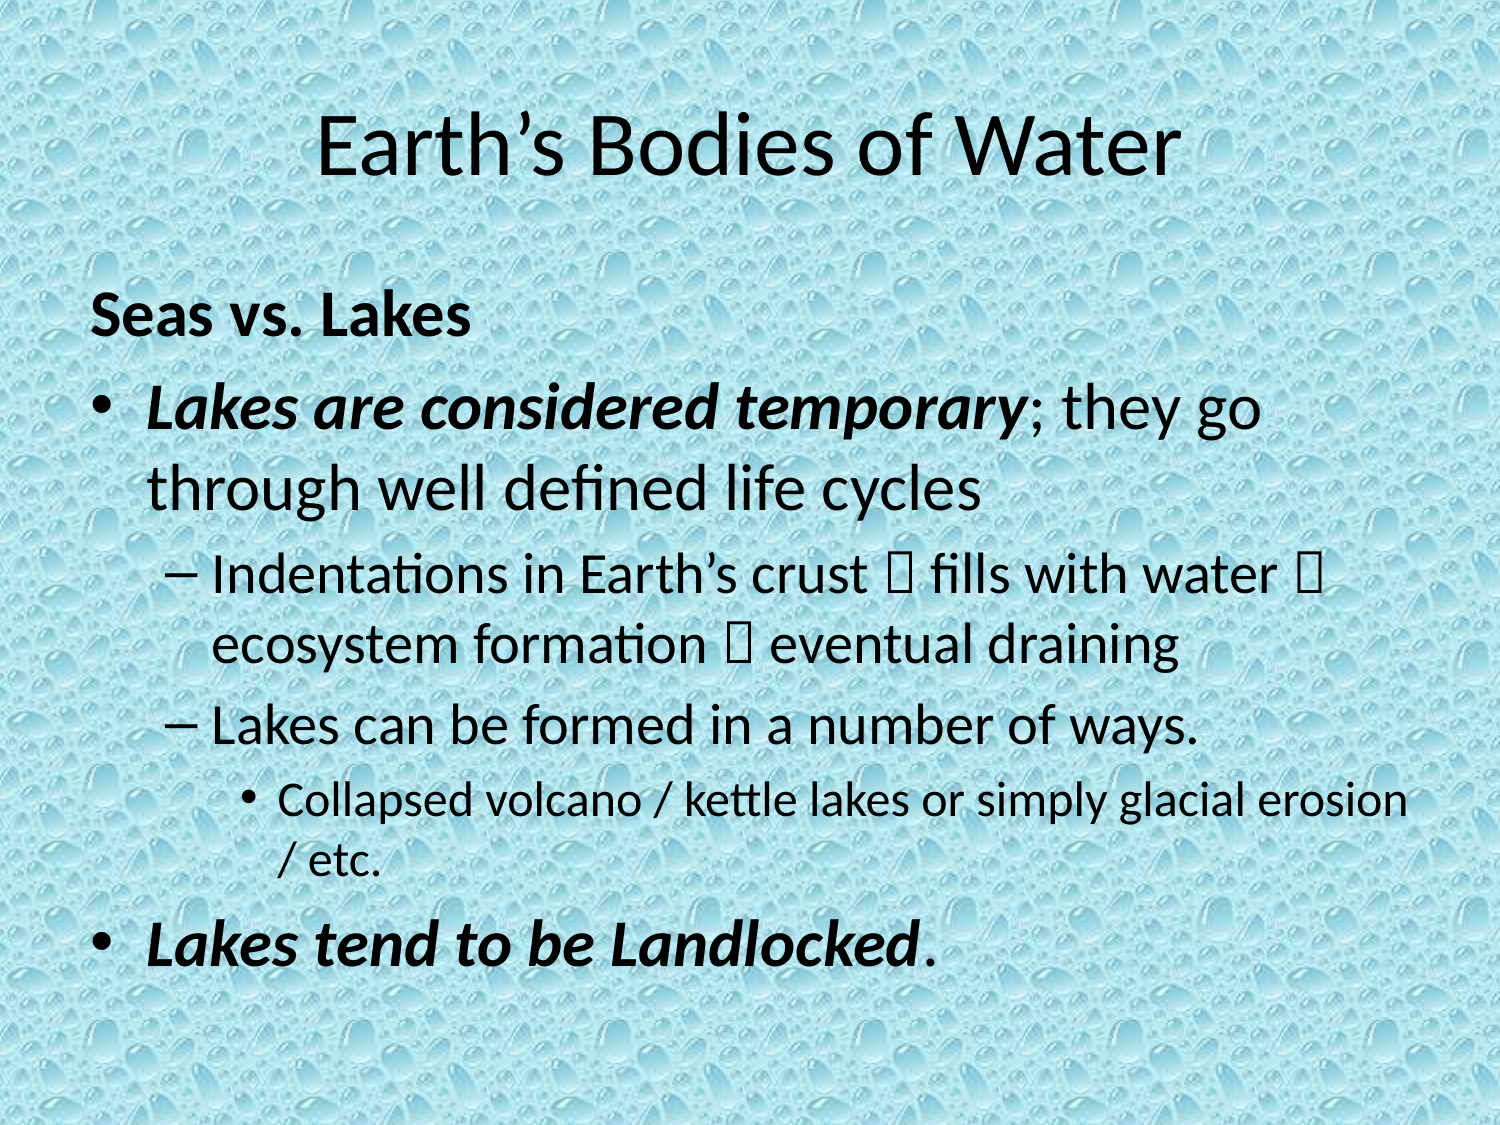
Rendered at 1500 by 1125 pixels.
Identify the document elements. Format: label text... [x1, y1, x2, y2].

picture [0, 0, 1500, 1125]
list Seas vs. Lakes Lakes are considered temporary; they go through well defined life cycles Indentations in Earth’s crust  fills with water  ecosystem formation  eventual draining Lakes can be formed in a number of ways. Collapsed volcano / kettle lakes or simply glacial erosion / etc. Lakes tend to be Landlocked. [75, 262, 1425, 1005]
title Earth’s Bodies of Water [75, 45, 1425, 233]
